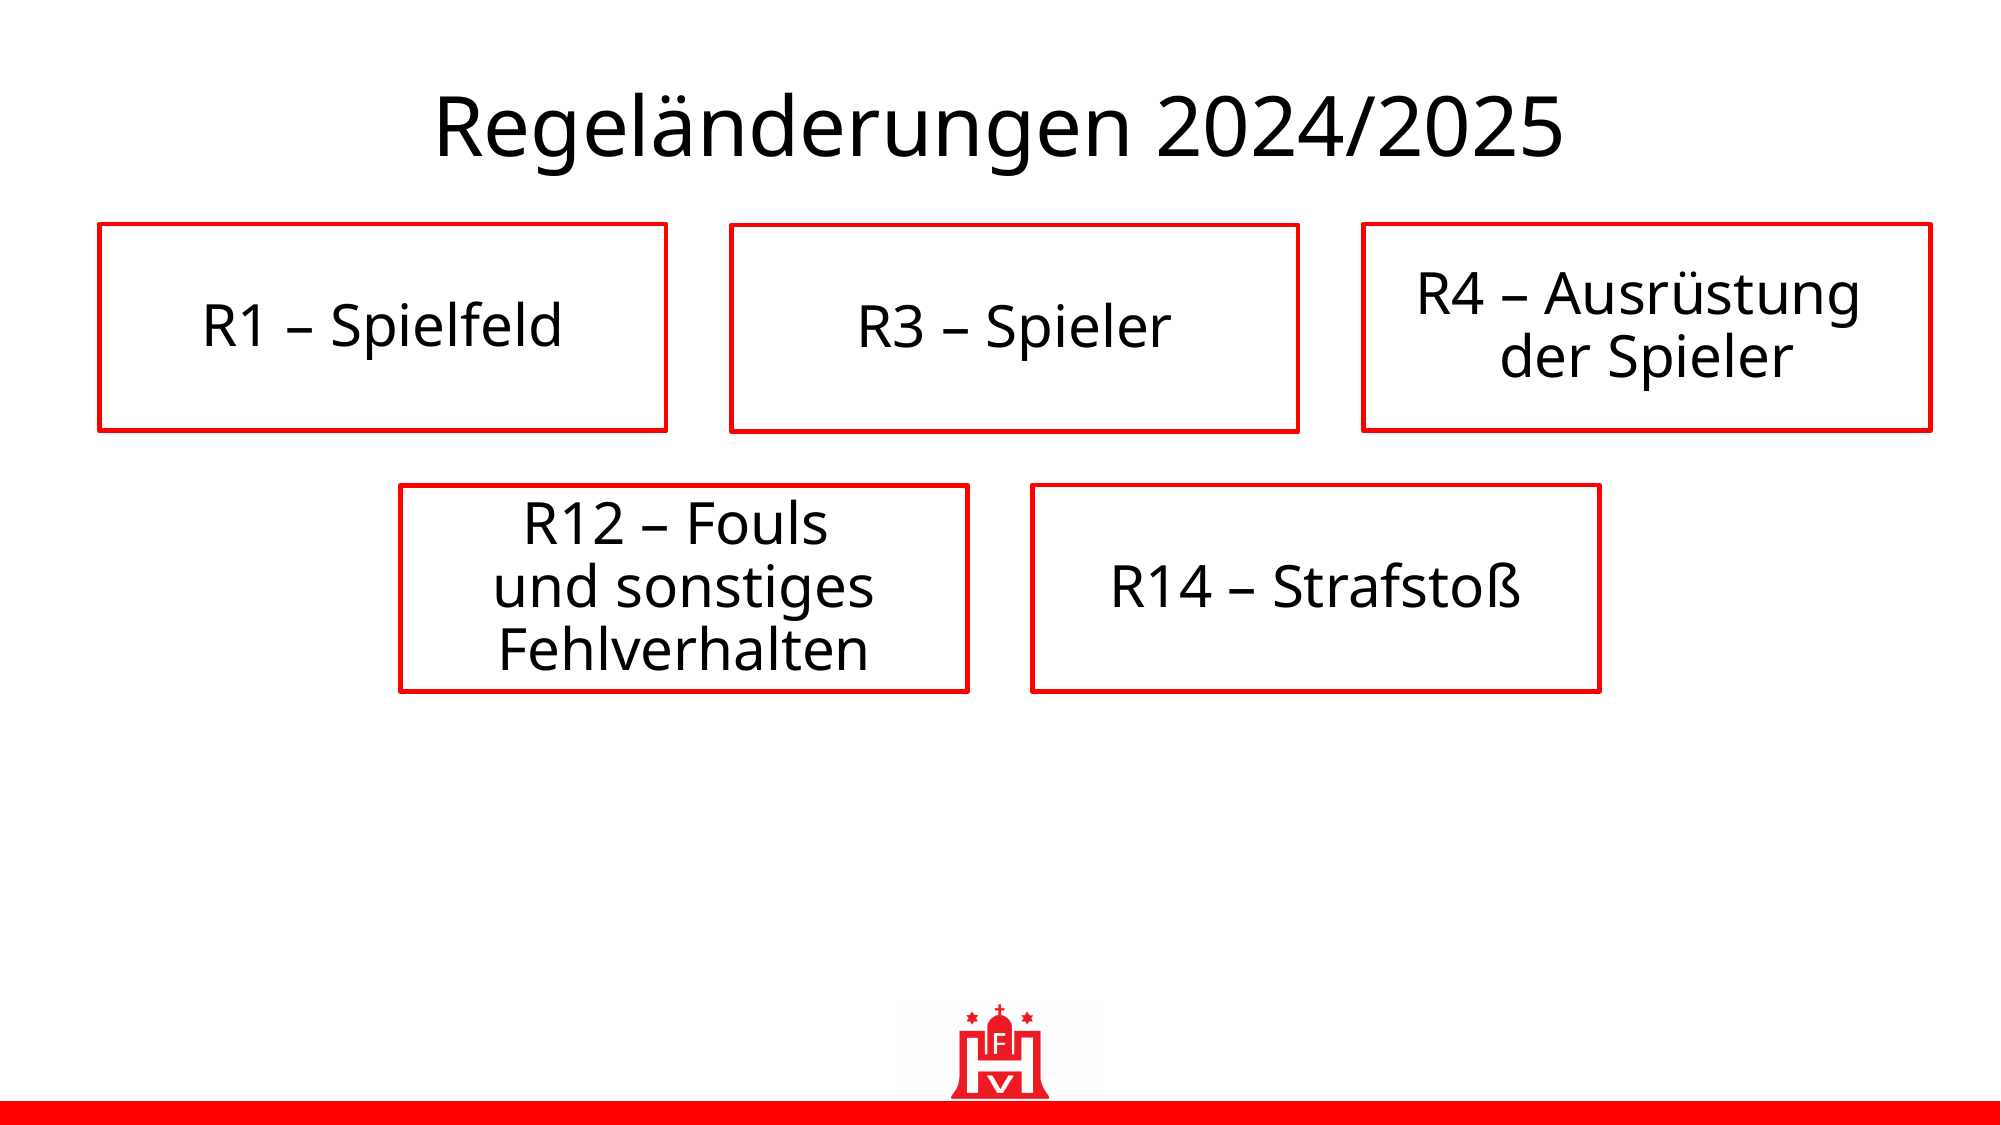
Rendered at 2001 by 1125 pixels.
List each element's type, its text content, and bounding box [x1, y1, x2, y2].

list Regeländerungen 2024/2025 [96, 77, 1903, 180]
text_box R14 – Strafstoß [1032, 485, 1600, 692]
list R1 – Spielfeld [97, 222, 668, 433]
list R12 – Fouls und sonstiges Fehlverhalten [398, 483, 970, 694]
picture [897, 1003, 1103, 1100]
list R3 – Spieler [729, 223, 1300, 434]
list R4 – Ausrüstung der Spieler [1361, 222, 1933, 433]
